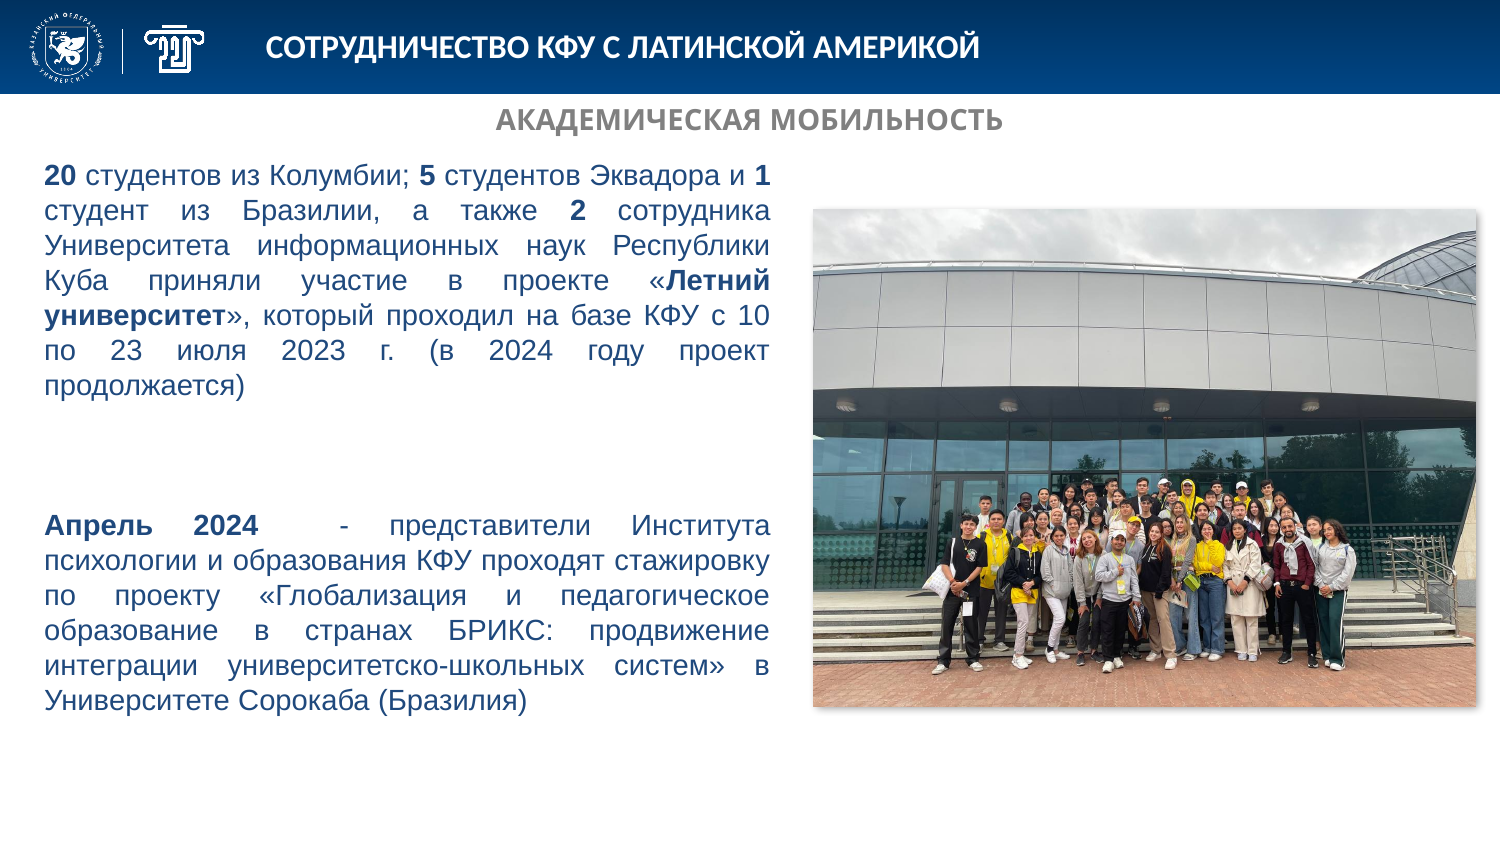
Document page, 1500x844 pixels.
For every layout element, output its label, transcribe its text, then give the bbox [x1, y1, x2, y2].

text_box АКАДЕМИЧЕСКАЯ МОБИЛЬНОСТЬ [193, 73, 1307, 221]
text_box [0, 0, 1500, 96]
picture [813, 208, 1477, 707]
text_box СОТРУДНИЧЕСТВО КФУ С ЛАТИНСКОЙ АМЕРИКОЙ [254, 6, 1043, 73]
text_box 20 студентов из Колумбии; 5 студентов Эквадора и 1 студент из Бразилии, а также 2 сотрудника Университета информационных наук Республики Куба приняли участие в проекте «Летний университет», который проходил на базе КФУ с 10 по 23 июля 2023 г. (в 2024 году проект продолжается) Апрель 2024 - представители Института психологии и образования КФУ проходят стажировку по проекту «Глобализация и педагогическое образование в странах БРИКС: продвижение интеграции университетско-школьных систем» в Университете Сорокаба (Бразилия) [29, 149, 786, 724]
picture [29, 12, 104, 84]
picture [110, 13, 205, 84]
